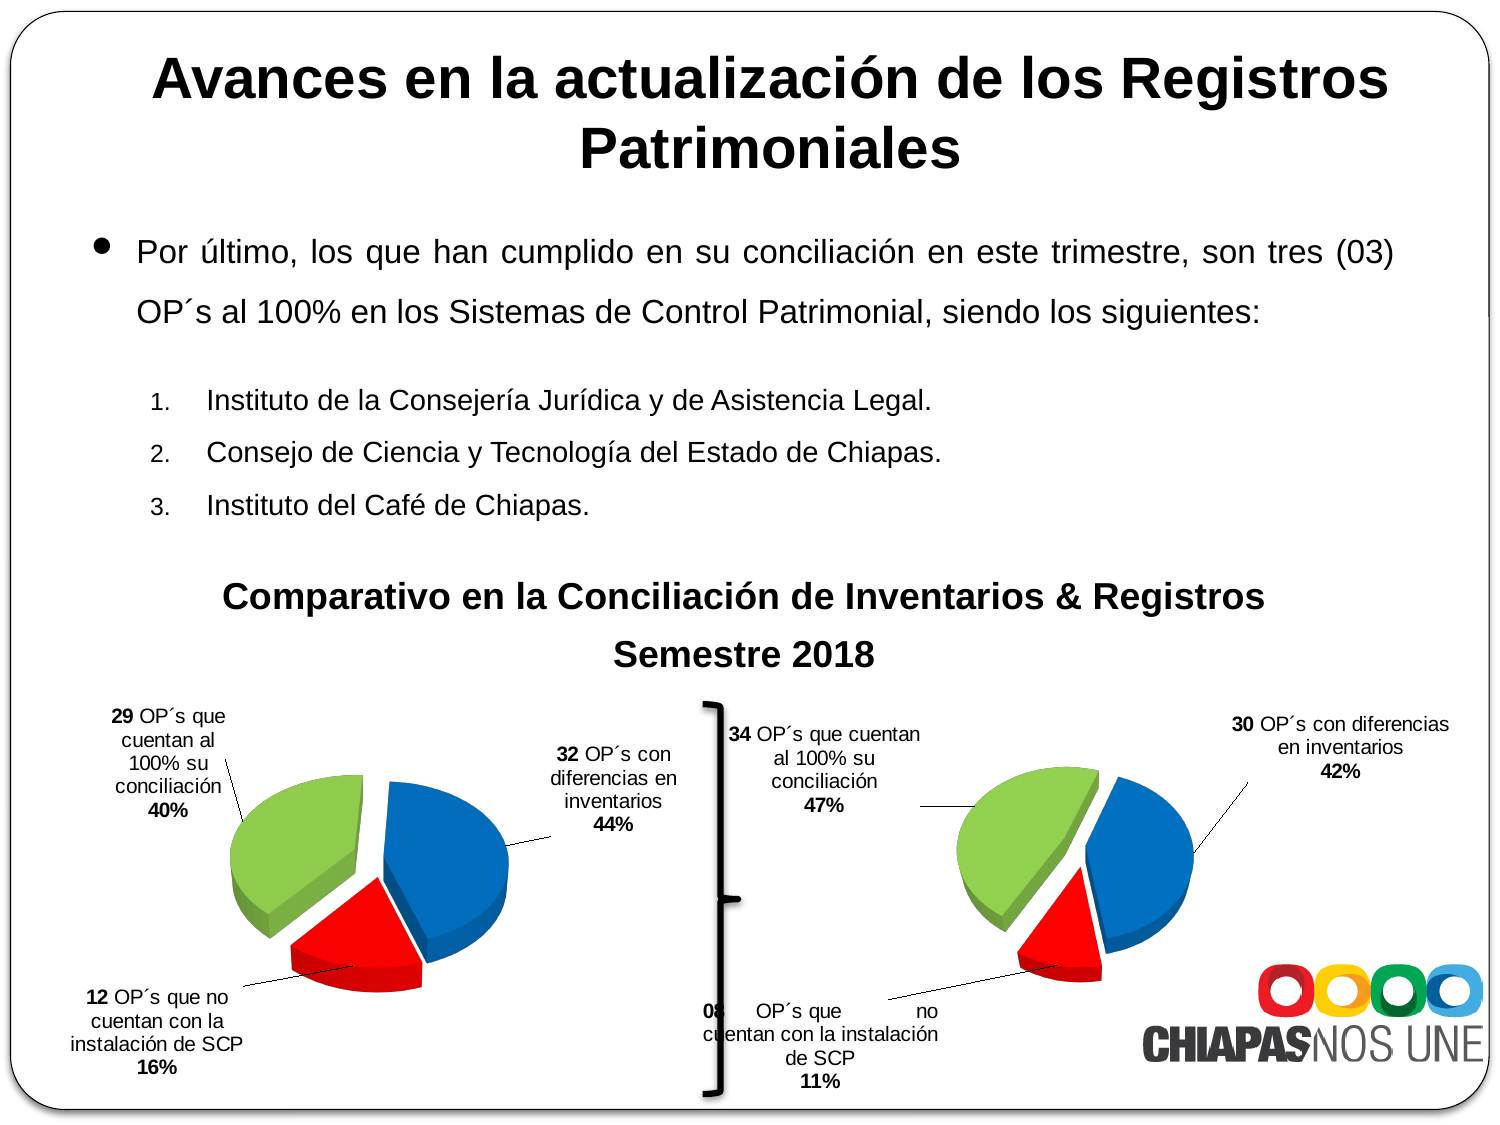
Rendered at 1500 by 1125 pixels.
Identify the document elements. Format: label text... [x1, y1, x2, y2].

chart [64, 644, 1453, 1107]
title Avances en la actualización de los Registros Patrimoniales [76, 7, 1466, 195]
list Por último, los que han cumplido en su conciliación en este trimestre, son tres (03) OP´s al 100% en los Sistemas de Control Patrimonial, siendo los siguientes: Instituto de la Consejería Jurídica y de Asistencia Legal. Consejo de Ciencia y Tecnología del Estado de Chiapas. Instituto del Café de Chiapas. Comparativo en la Conciliación de Inventarios & Registros Semestre 2018 [76, 195, 1412, 539]
picture [1453, 963, 1483, 1063]
